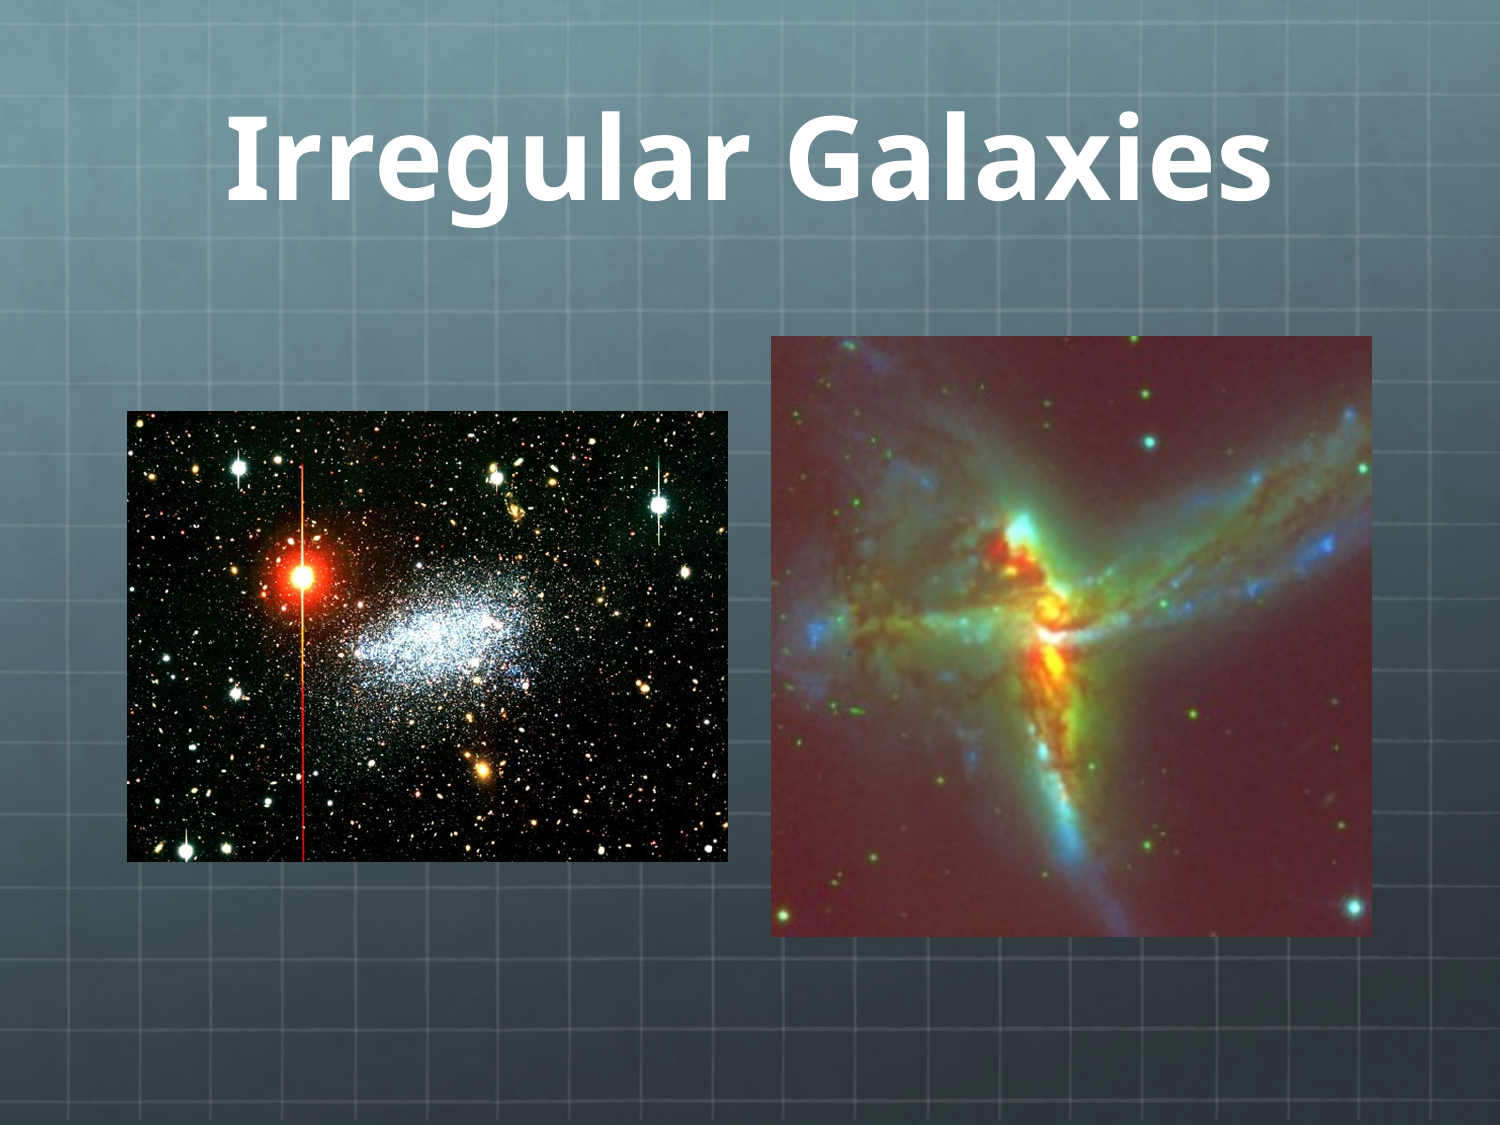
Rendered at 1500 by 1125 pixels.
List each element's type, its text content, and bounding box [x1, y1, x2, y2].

picture [0, 0, 1500, 1125]
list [127, 410, 729, 862]
title Irregular Galaxies [127, 17, 1372, 289]
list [771, 335, 1373, 937]
